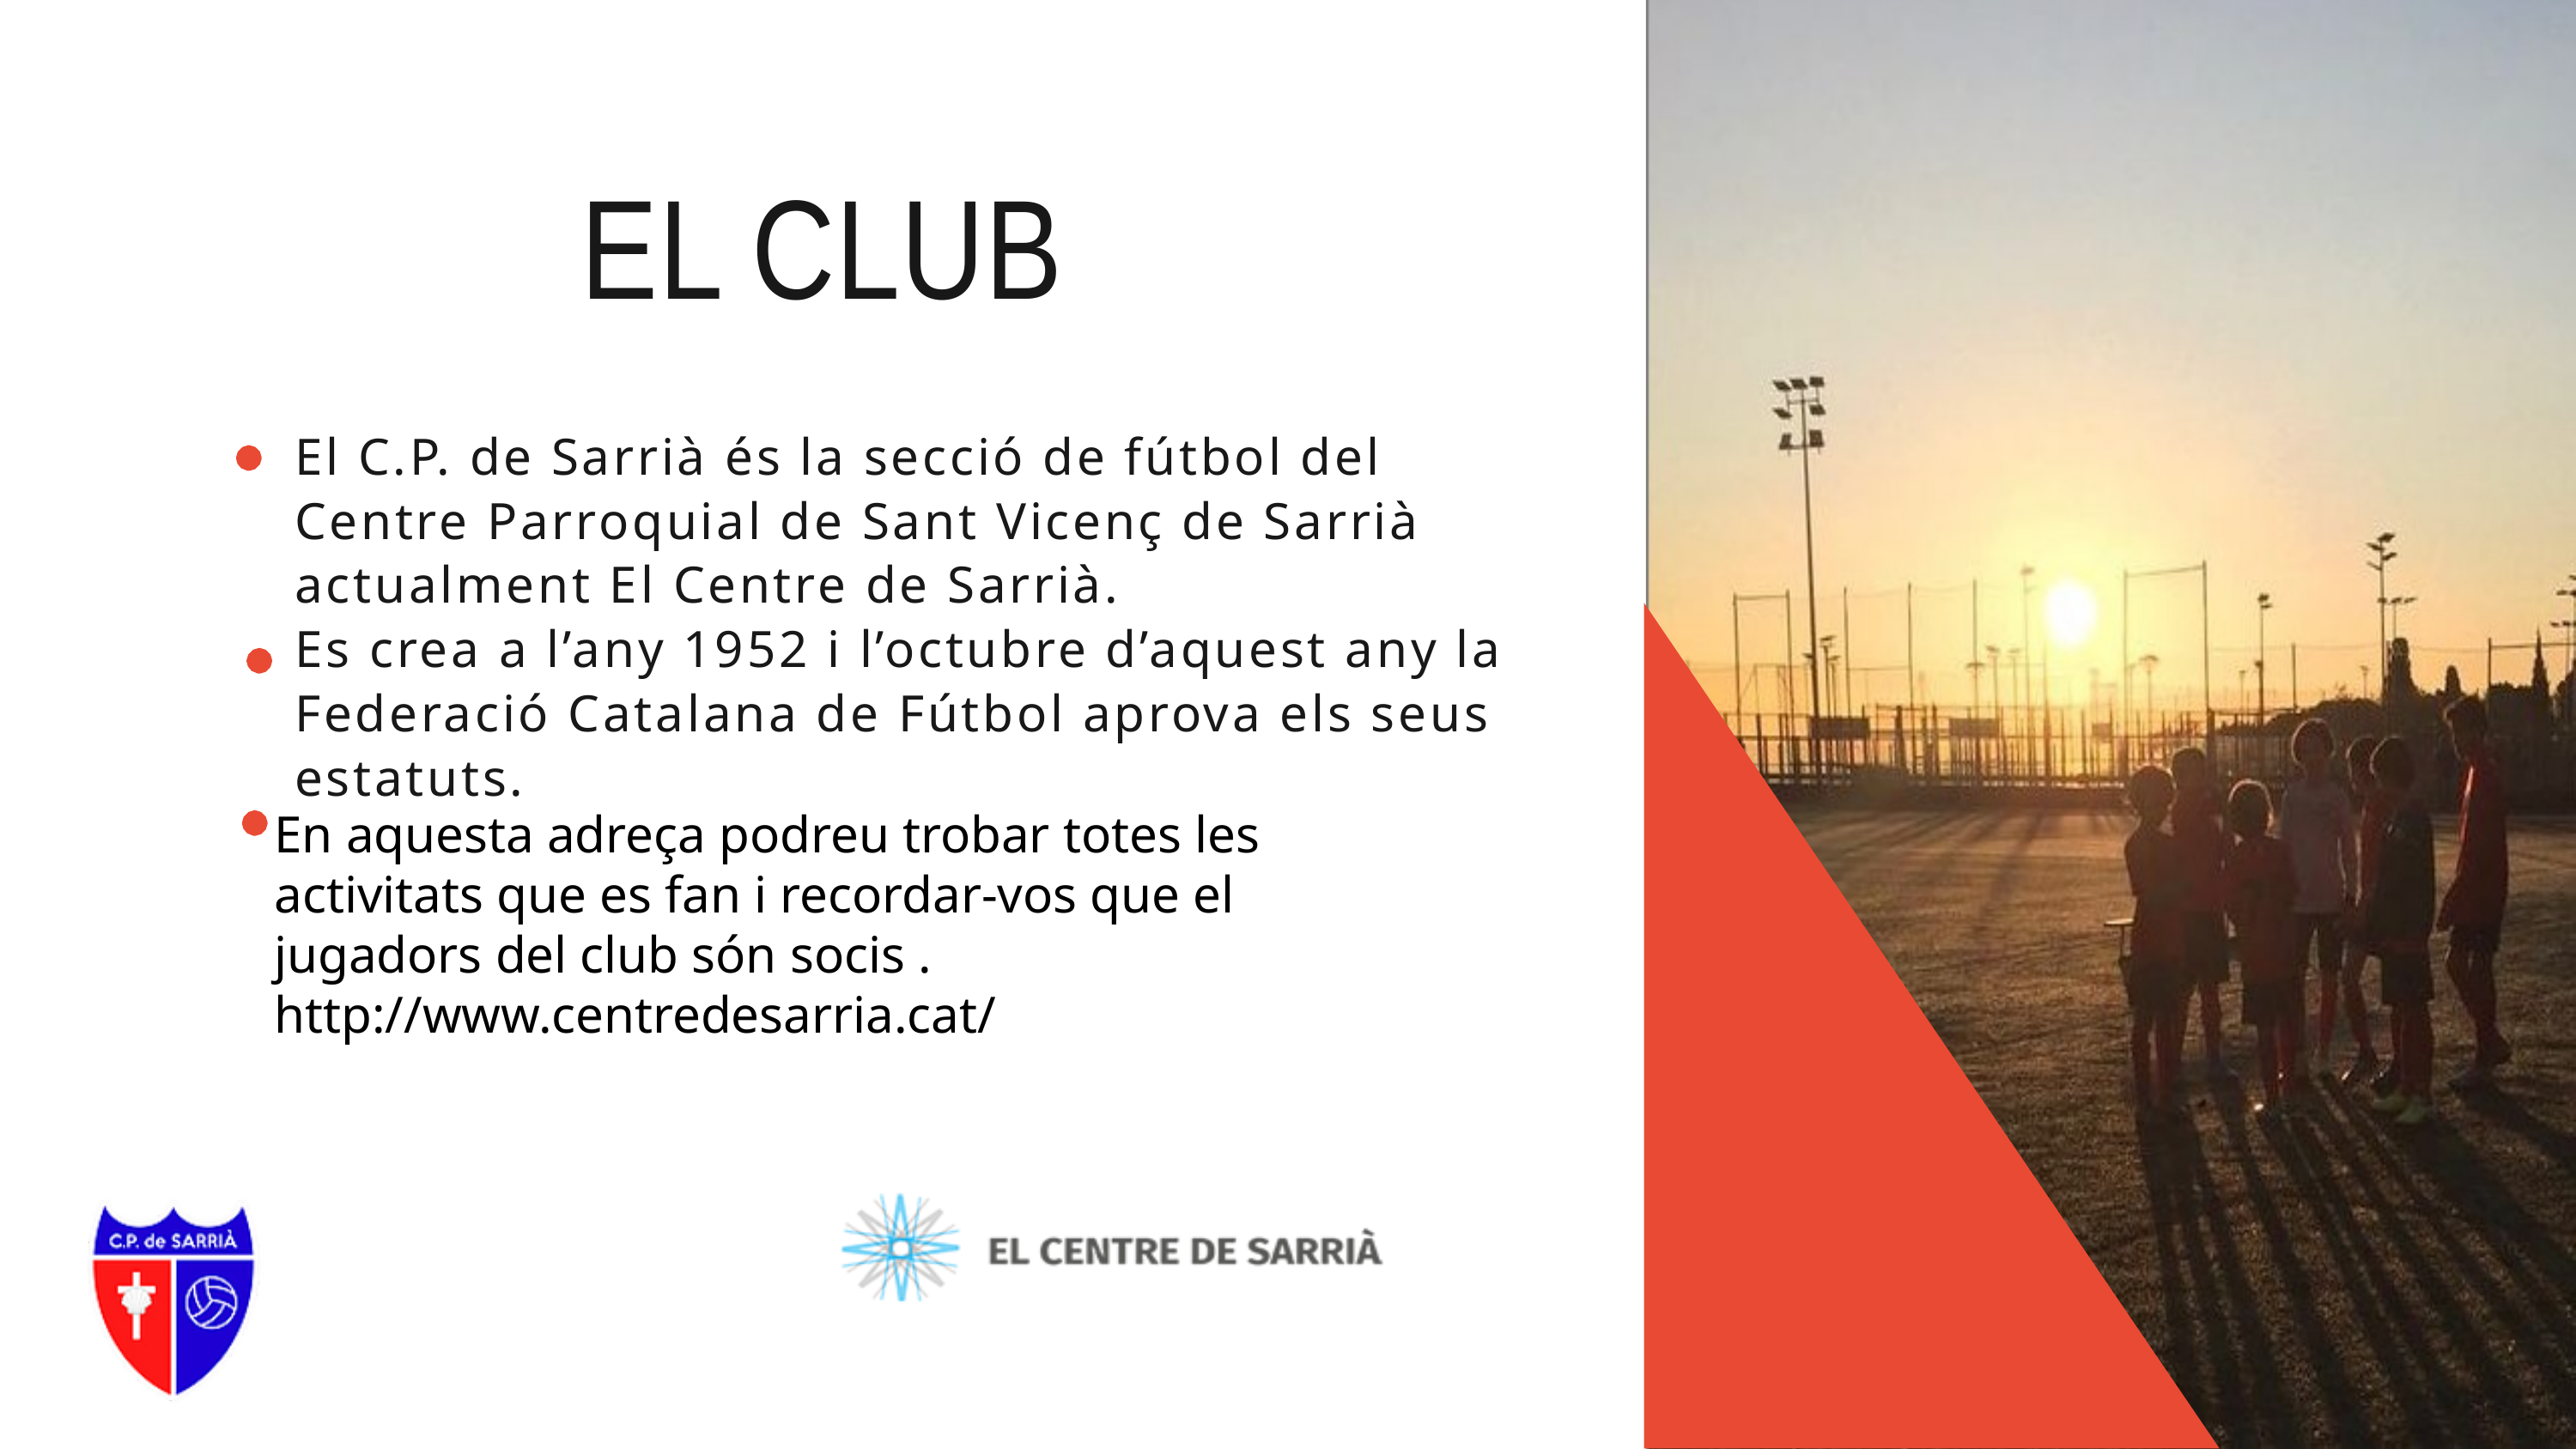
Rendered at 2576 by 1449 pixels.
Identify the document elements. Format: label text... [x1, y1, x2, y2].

text_box EL CLUB [204, 157, 1438, 328]
text_box [246, 647, 272, 674]
text_box [236, 445, 262, 471]
text_box [1645, 0, 2576, 1449]
text_box [241, 809, 261, 836]
text_box El C.P. de Sarrià és la secció de fútbol del Centre Parroquial de Sant Vicenç de Sarrià actualment El Centre de Sarrià. Es crea a l’any 1952 i l’octubre d’aquest any la Federació Catalana de Fútbol aprova els seus estatuts. [293, 421, 1528, 807]
text_box [1643, 603, 2220, 1449]
picture [836, 1185, 1401, 1308]
text_box [86, 1185, 268, 1418]
text_box En aquesta adreça podreu trobar totes les activitats que es fan i recordar-vos que el jugadors del club són socis . http://www.centredesarria.cat/ [261, 796, 1438, 1050]
